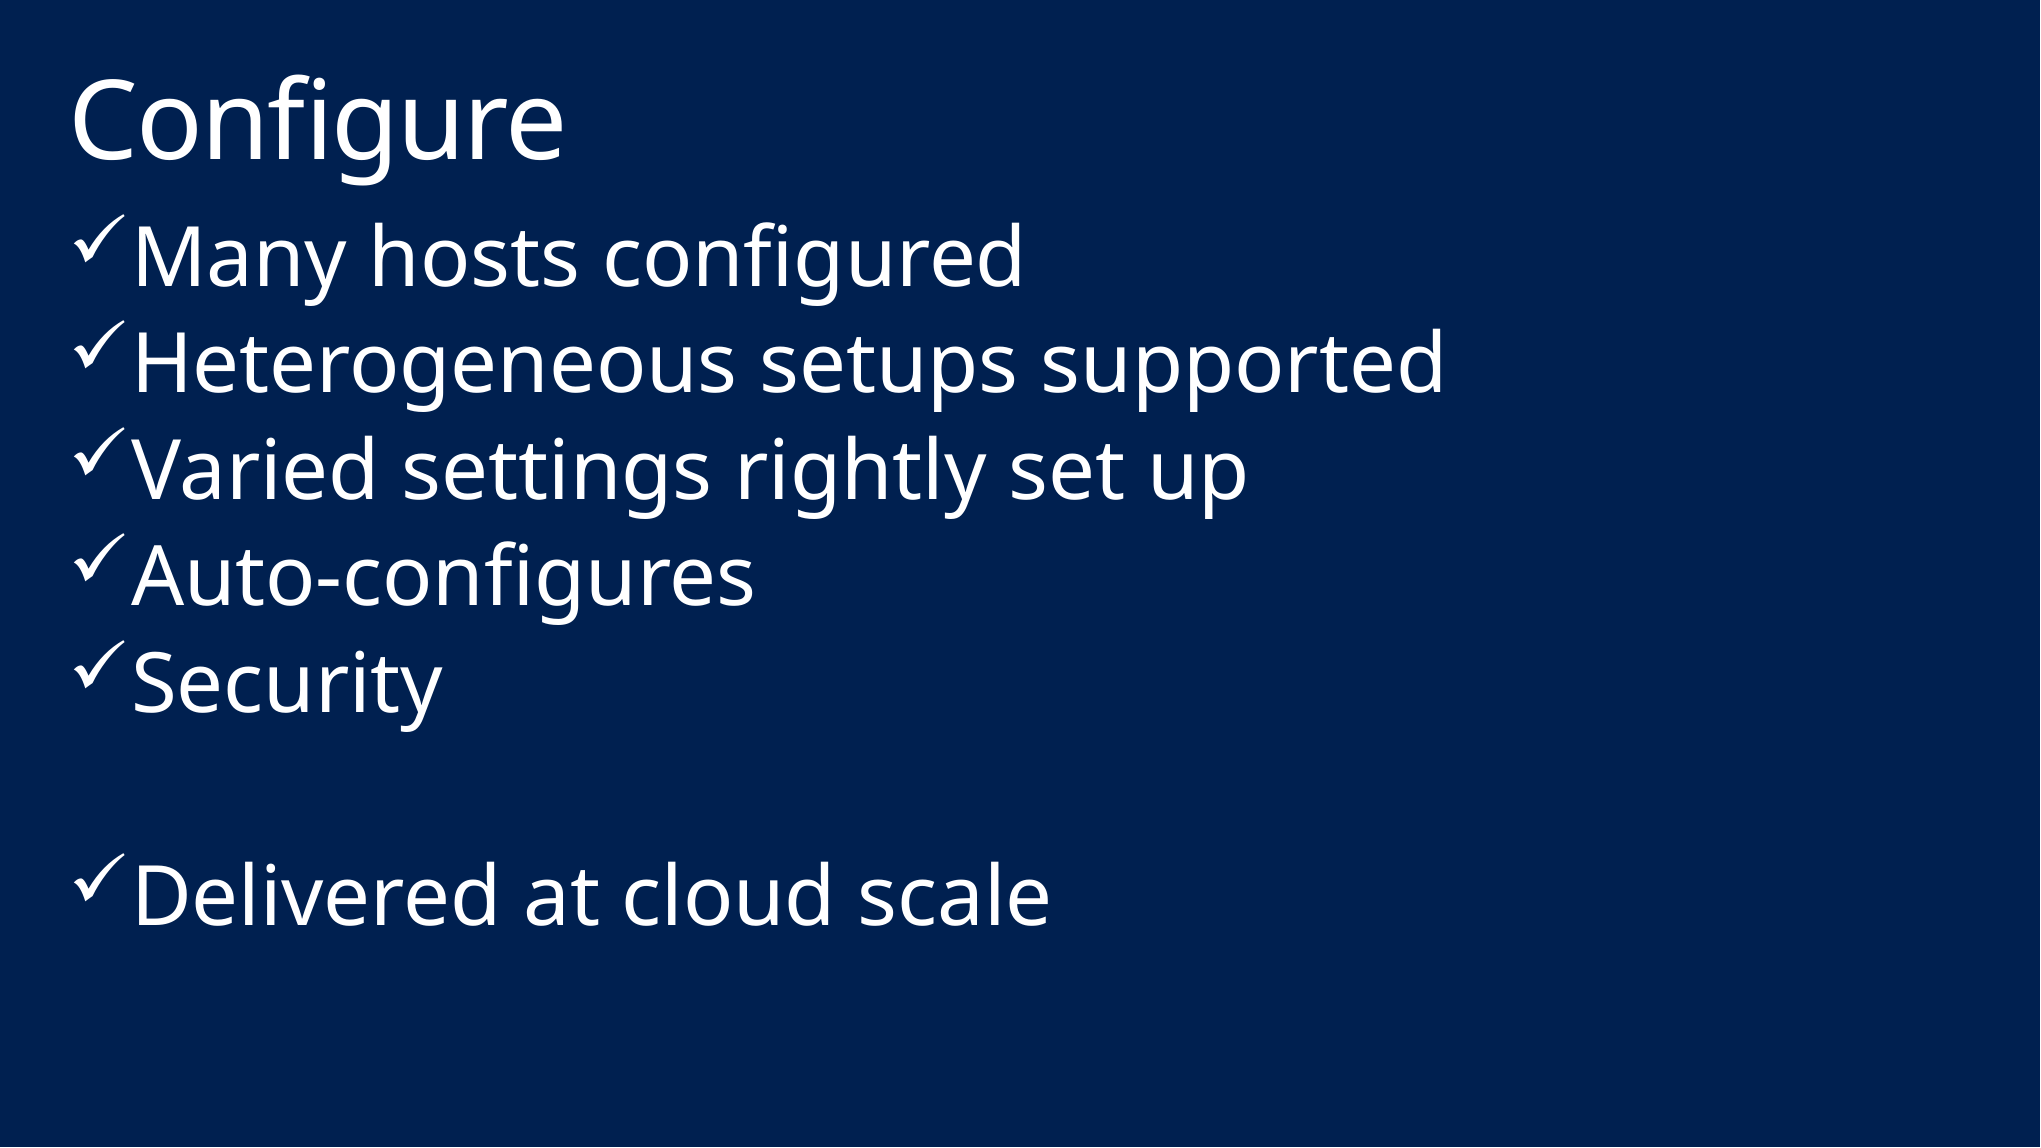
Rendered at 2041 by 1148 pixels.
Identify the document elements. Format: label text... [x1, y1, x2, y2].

title Configure [45, 48, 1996, 199]
list Many hosts configured Heterogeneous setups supported Varied settings rightly set up Auto-configures Security Delivered at cloud scale [45, 199, 1996, 987]
